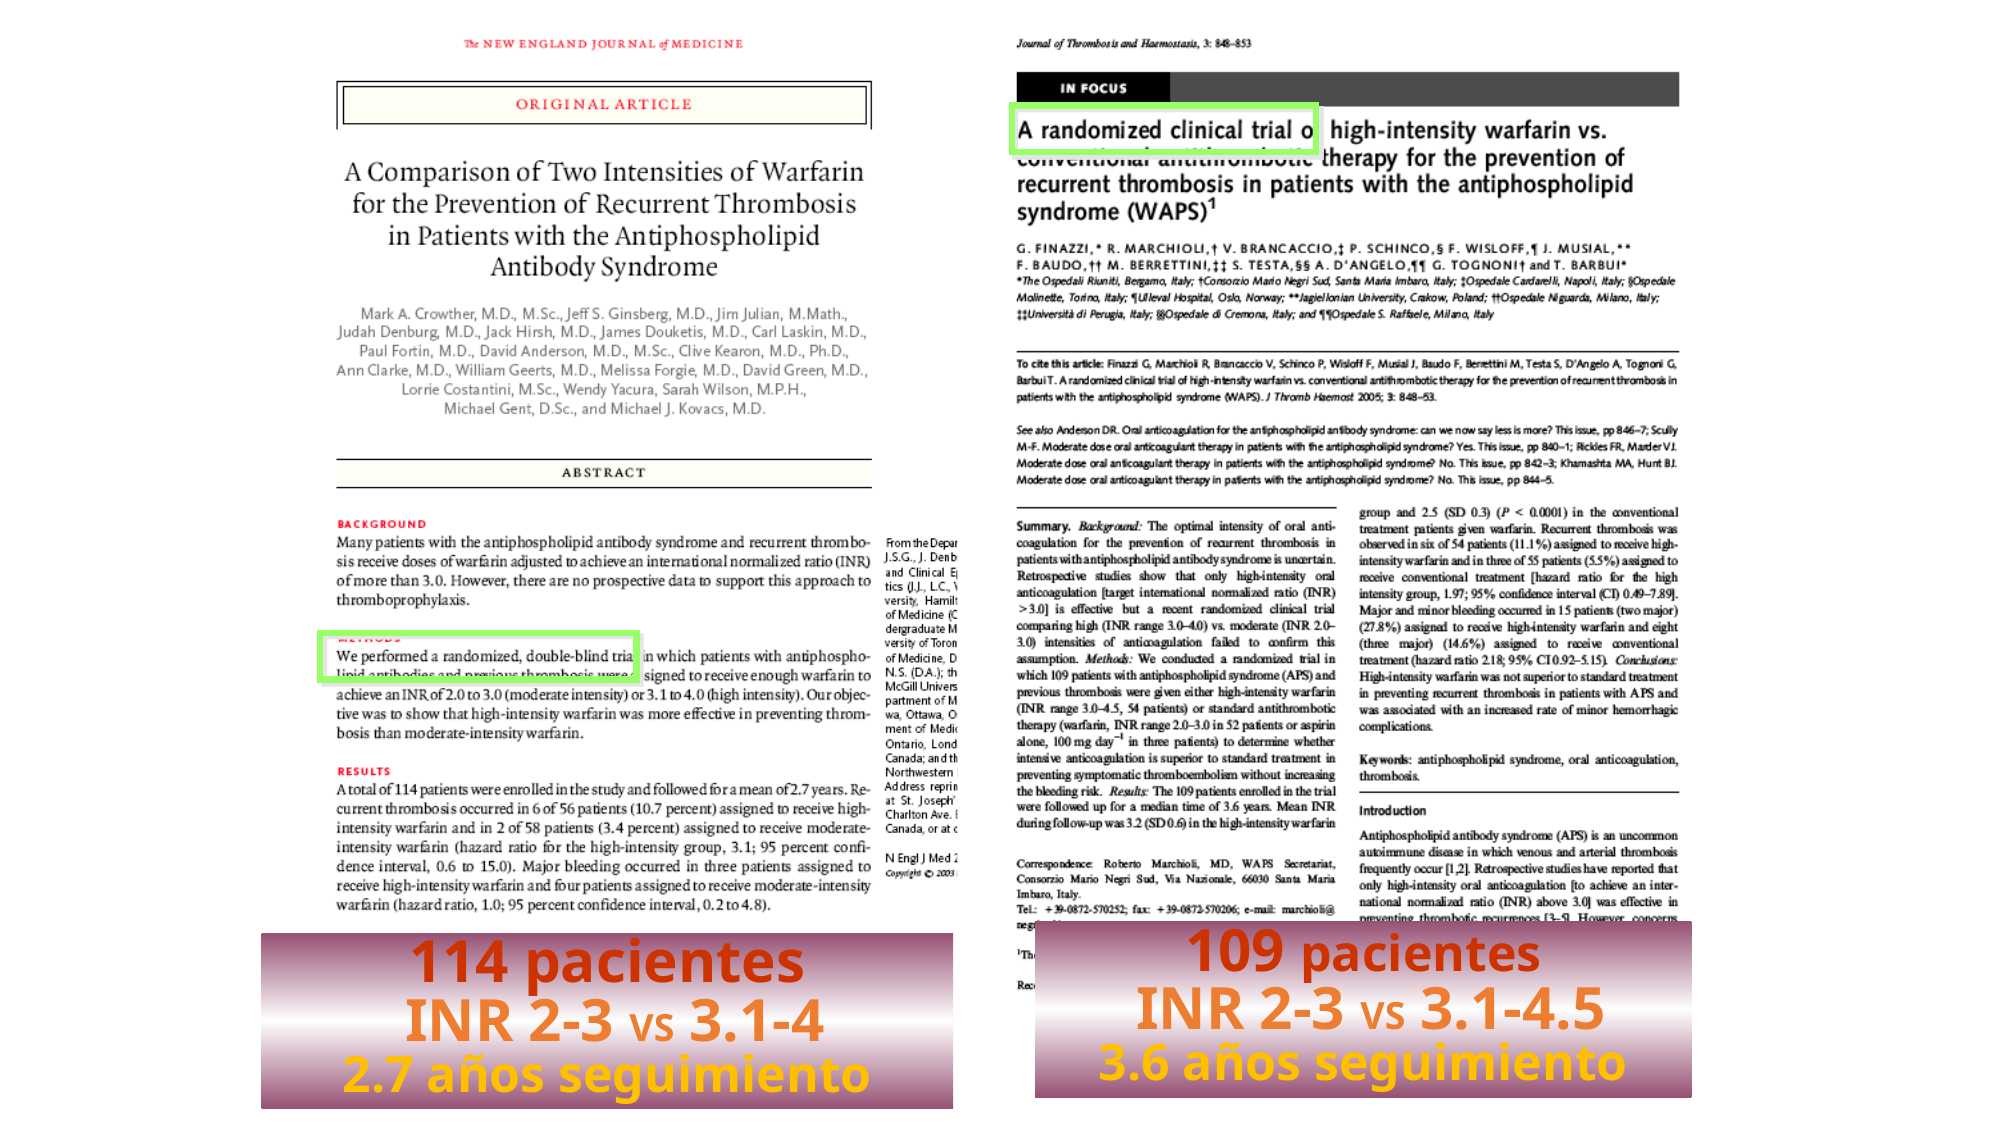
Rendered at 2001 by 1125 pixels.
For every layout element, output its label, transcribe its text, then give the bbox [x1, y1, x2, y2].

picture [261, 0, 1750, 1079]
text_box 114 pacientes INR 2-3 VS 3.1-4 2.7 años seguimiento [261, 1070, 954, 1109]
text_box 109 pacientes INR 2-3 VS 3.1-4.5 3.6 años seguimiento [1035, 1079, 1692, 1098]
